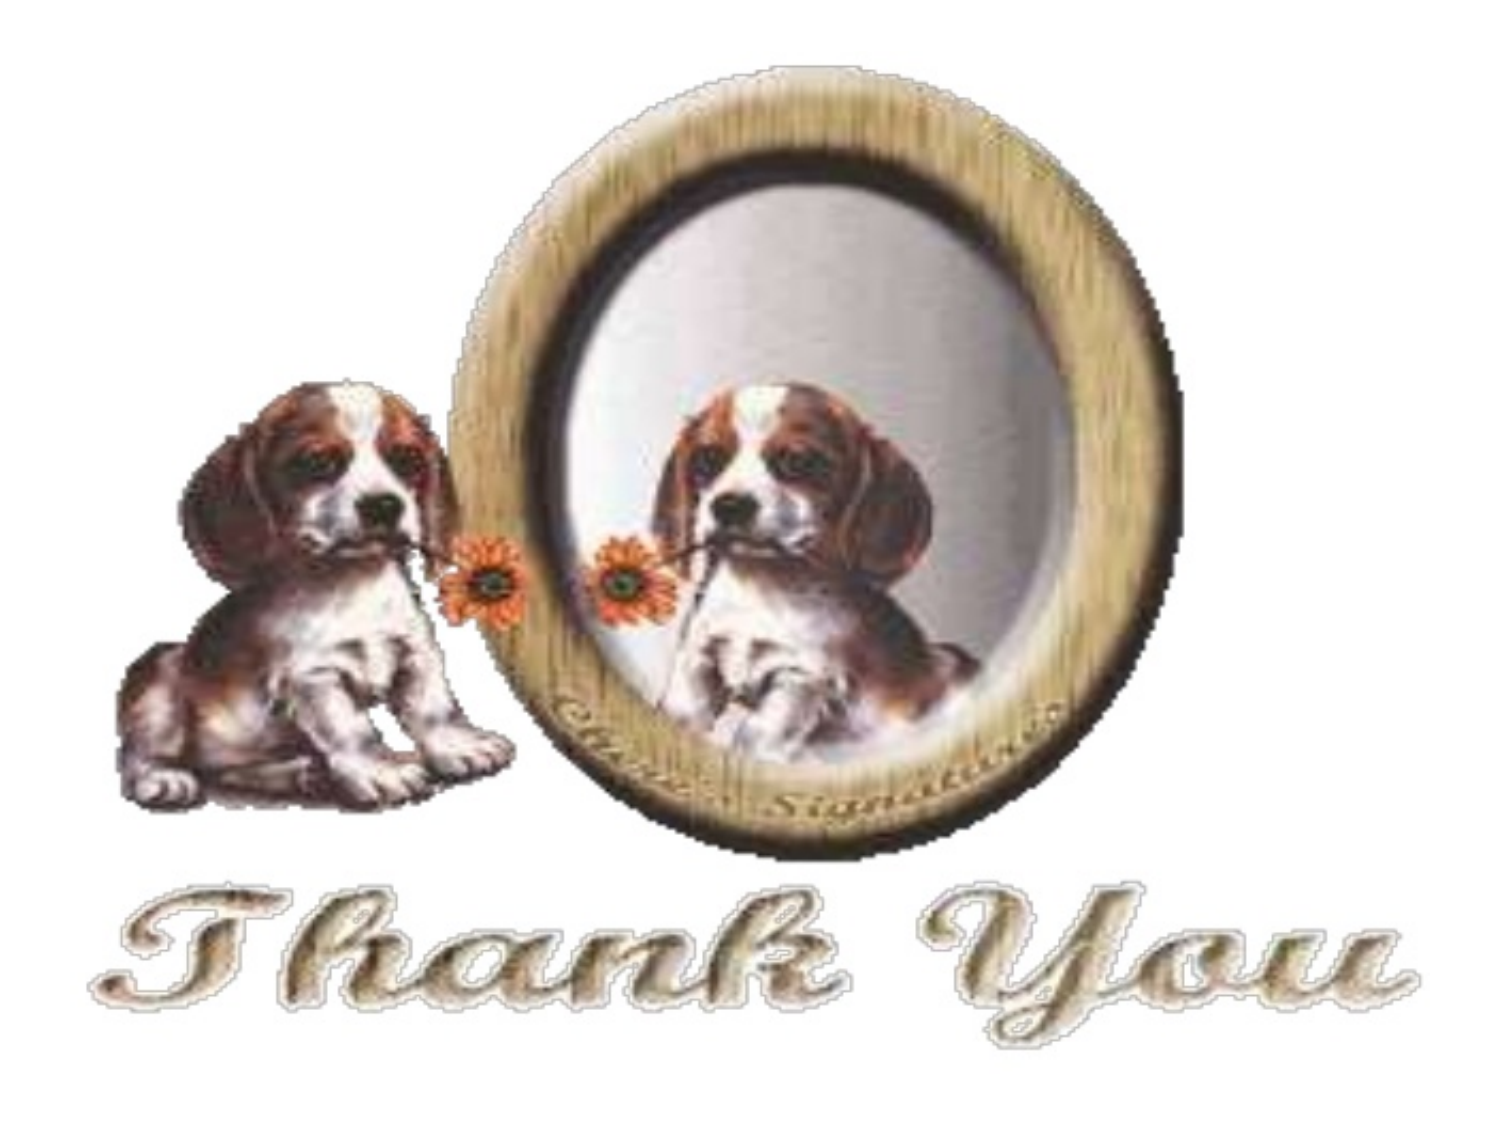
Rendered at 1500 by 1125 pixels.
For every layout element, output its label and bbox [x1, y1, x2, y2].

picture [70, 51, 1430, 1074]
